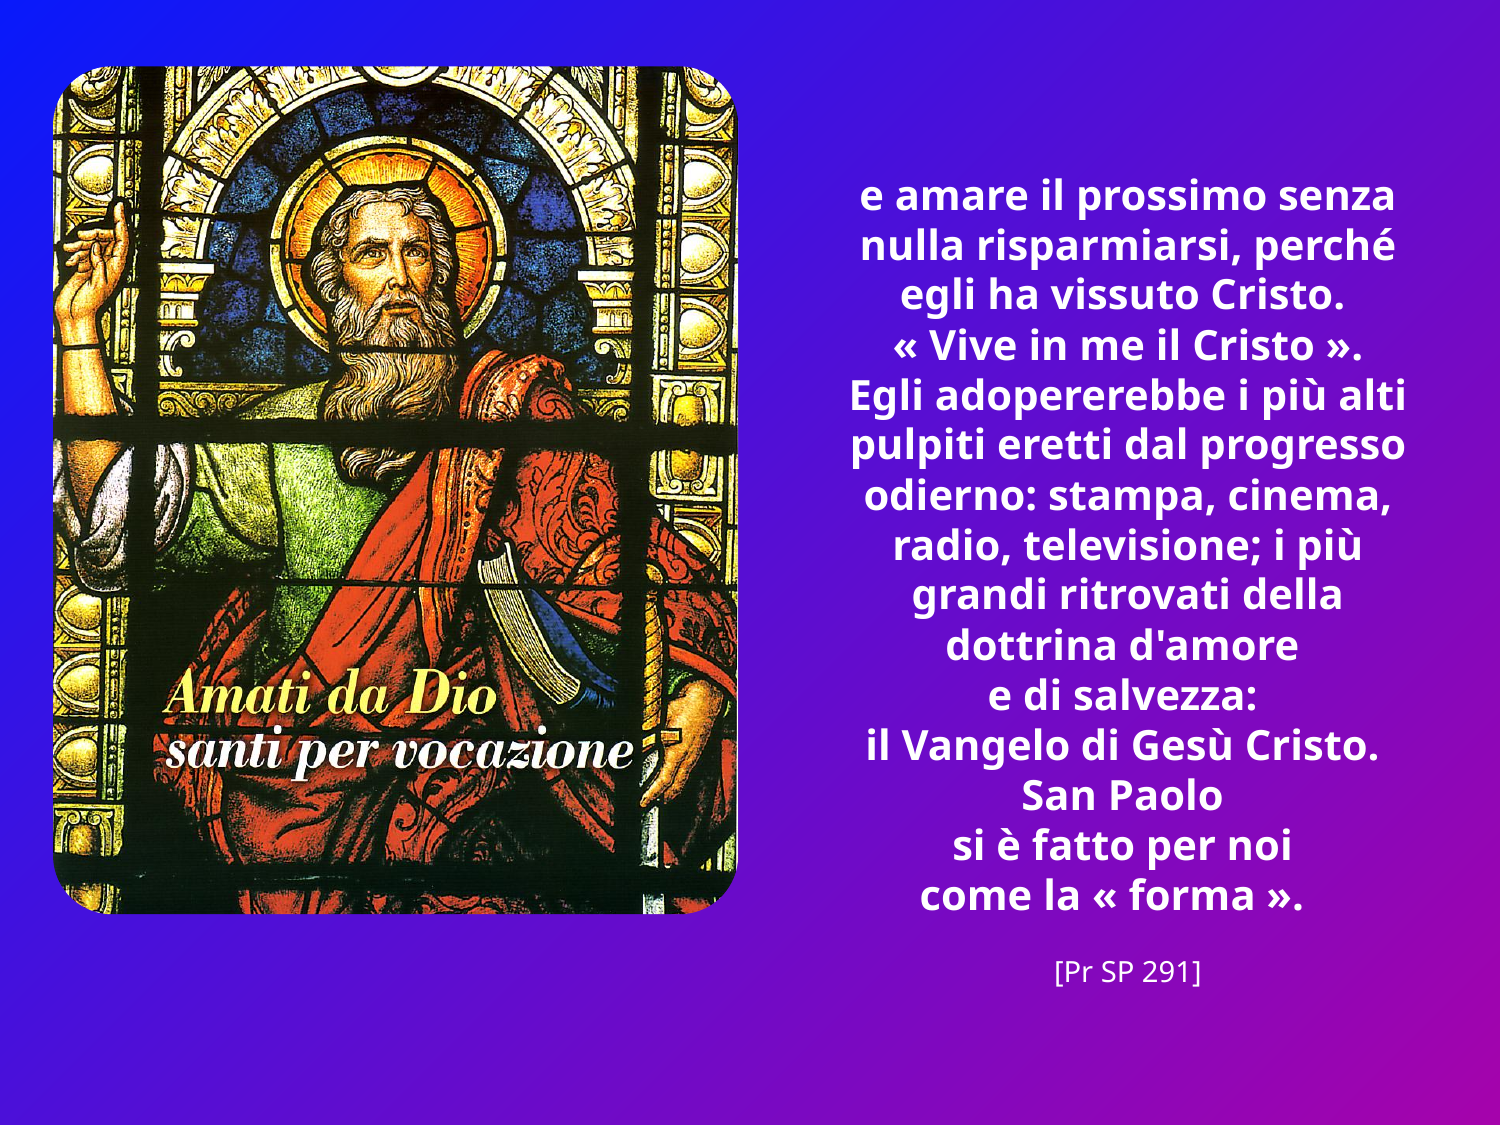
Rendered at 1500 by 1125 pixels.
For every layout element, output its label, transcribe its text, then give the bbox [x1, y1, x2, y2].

text_box e amare il prossimo senza nulla risparmiarsi, perché egli ha vissuto Cristo. « Vive in me il Cristo ». Egli adopererebbe i più alti pulpiti eretti dal progresso odierno: stampa, cinema, radio, televisione; i più grandi ritrovati della dottrina d'amore e di salvezza: il Vangelo di Gesù Cristo. San Paolo si è fatto per noi come la « forma ». [Pr SP 291] [832, 160, 1424, 996]
picture [52, 66, 739, 915]
